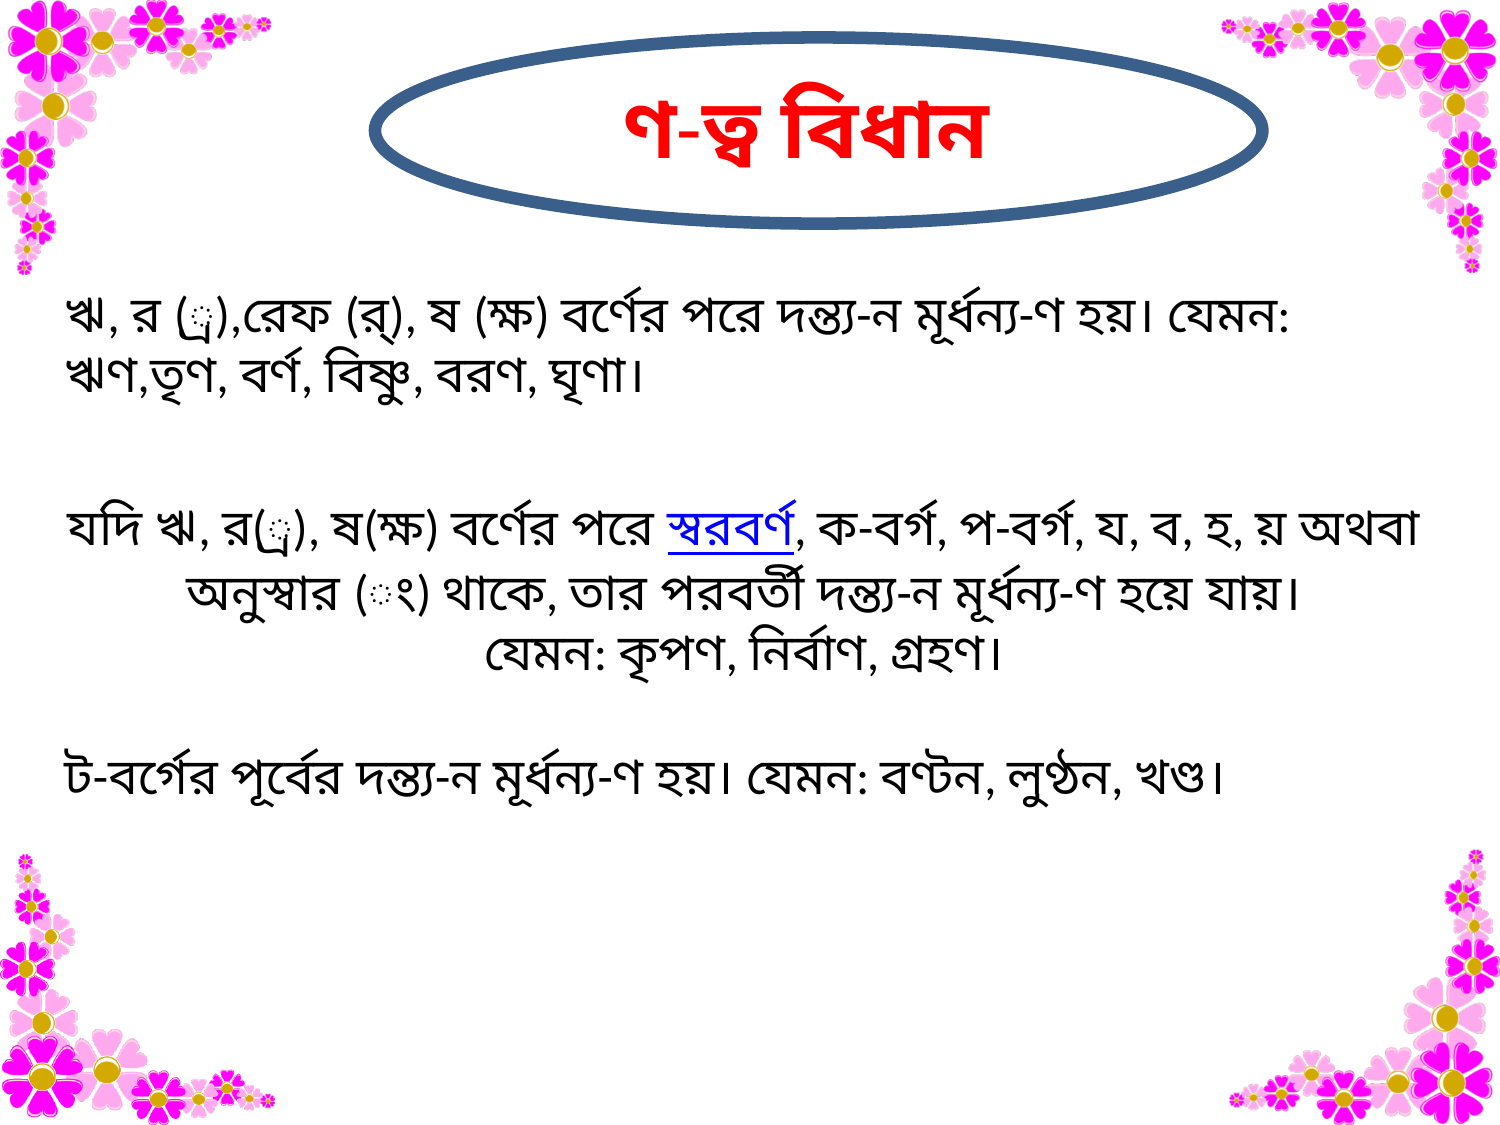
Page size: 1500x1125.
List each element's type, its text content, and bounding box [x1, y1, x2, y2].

picture [1222, 3, 1497, 273]
text_box ট-বর্গের পূর্বের দন্ত্য-ন মূর্ধন্য-ণ হয়। যেমন: বণ্টন, লুণ্ঠন, খণ্ড। [50, 778, 1438, 813]
picture [1, 0, 271, 275]
picture [1230, 850, 1500, 1125]
text_box [372, 35, 1265, 226]
picture [0, 854, 275, 1125]
text_box ঋ, র (্র),রেফ (র্), ষ (ক্ষ) বর্ণের পরে দন্ত্য-ন মূর্ধন্য-ণ হয়। যেমন: ঋণ,তৃণ, বর্ণ, বিষ্ণু, বরণ, ঘৃণা। [50, 274, 1450, 410]
text_box যদি ঋ, র(্র), ষ(ক্ষ) বর্ণের পরে স্বরবর্ণ, ক-বর্গ, প-বর্গ, য, ব, হ, য় অথবা অনুস্বার (ং) থাকে, তার পরবর্তী দন্ত্য-ন মূর্ধন্য-ণ হয়ে যায়। যেমন: কৃপণ, নির্বাণ, গ্রহণ। [50, 487, 1438, 778]
